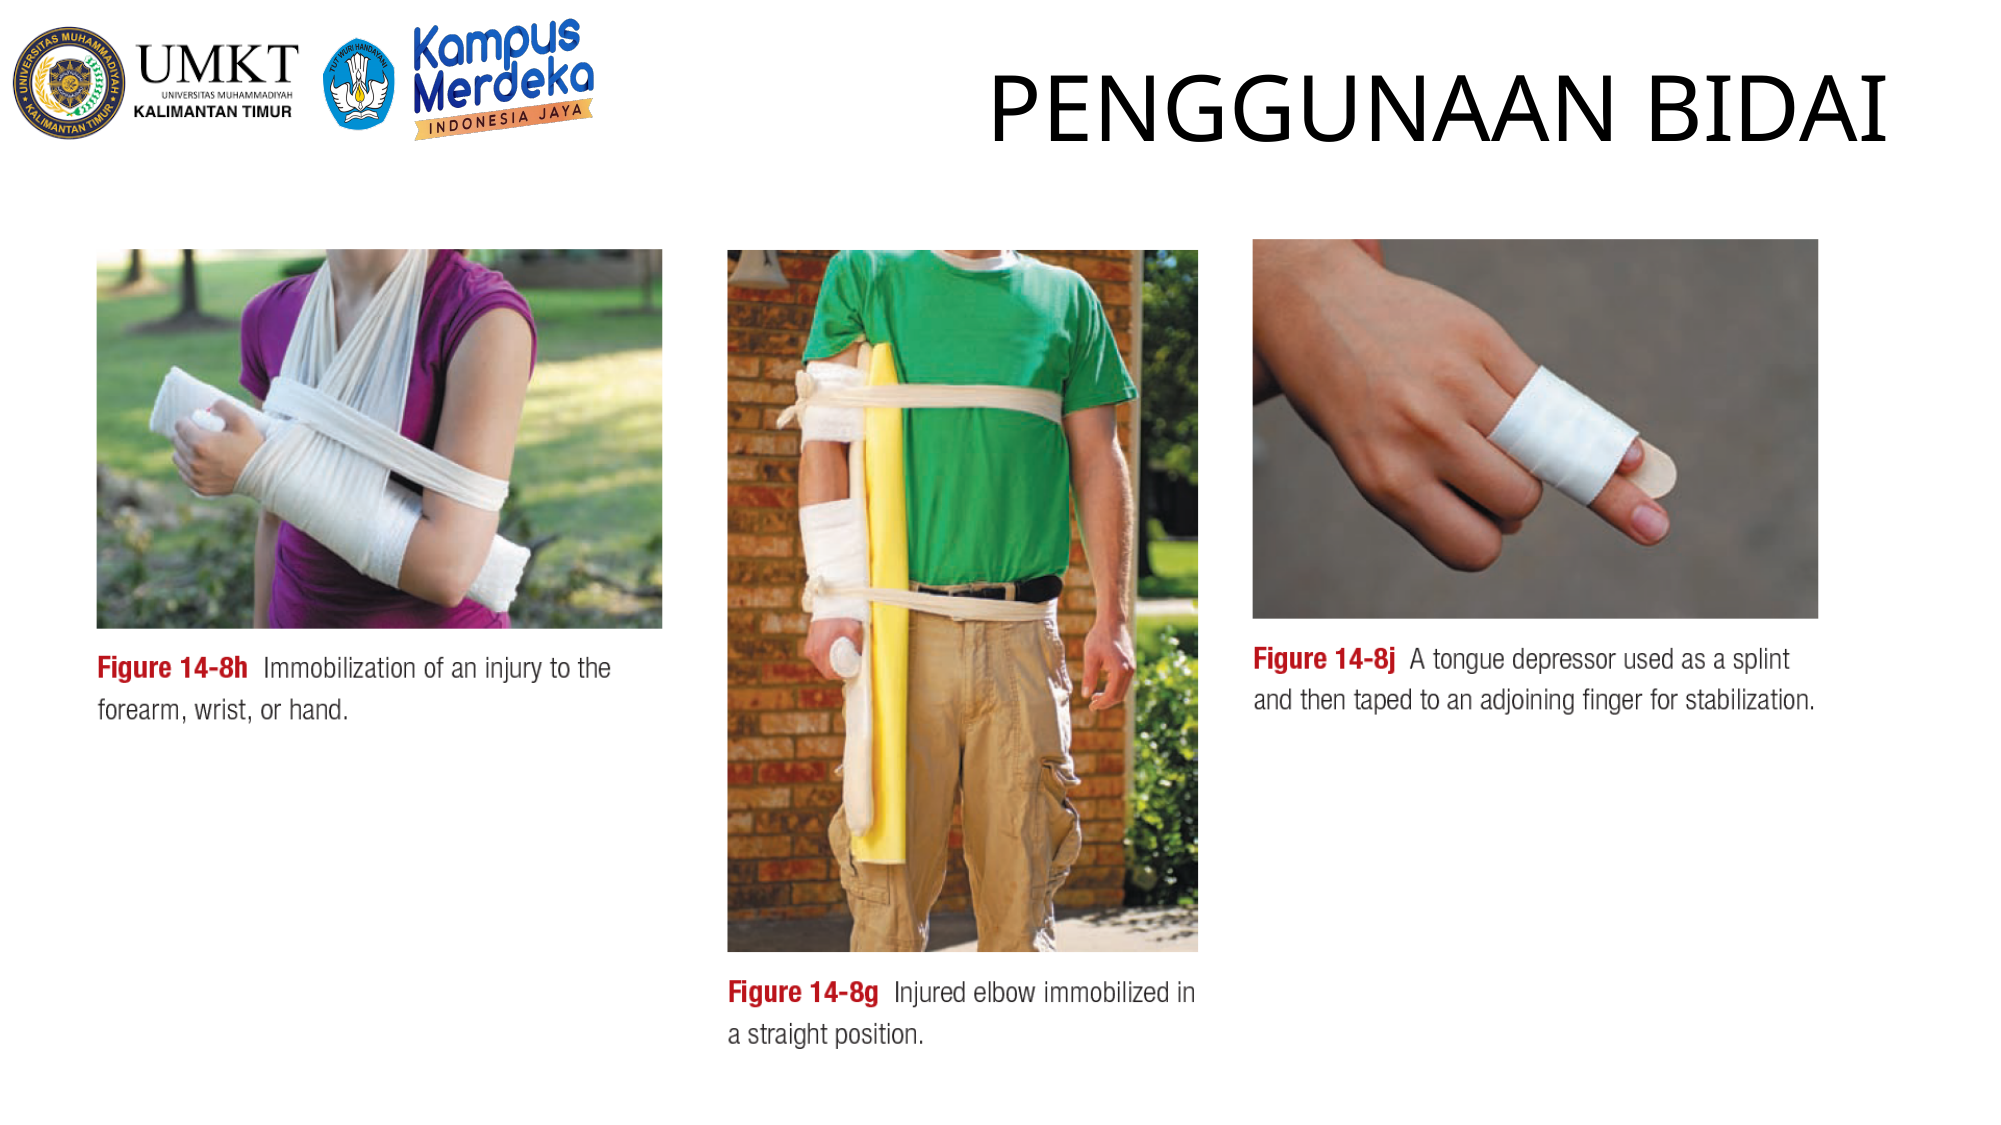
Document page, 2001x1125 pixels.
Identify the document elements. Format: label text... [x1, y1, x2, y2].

picture [0, 0, 595, 181]
title PENGGUNAAN BIDAI [971, 25, 1958, 198]
picture [60, 222, 695, 739]
picture [710, 222, 1833, 1053]
